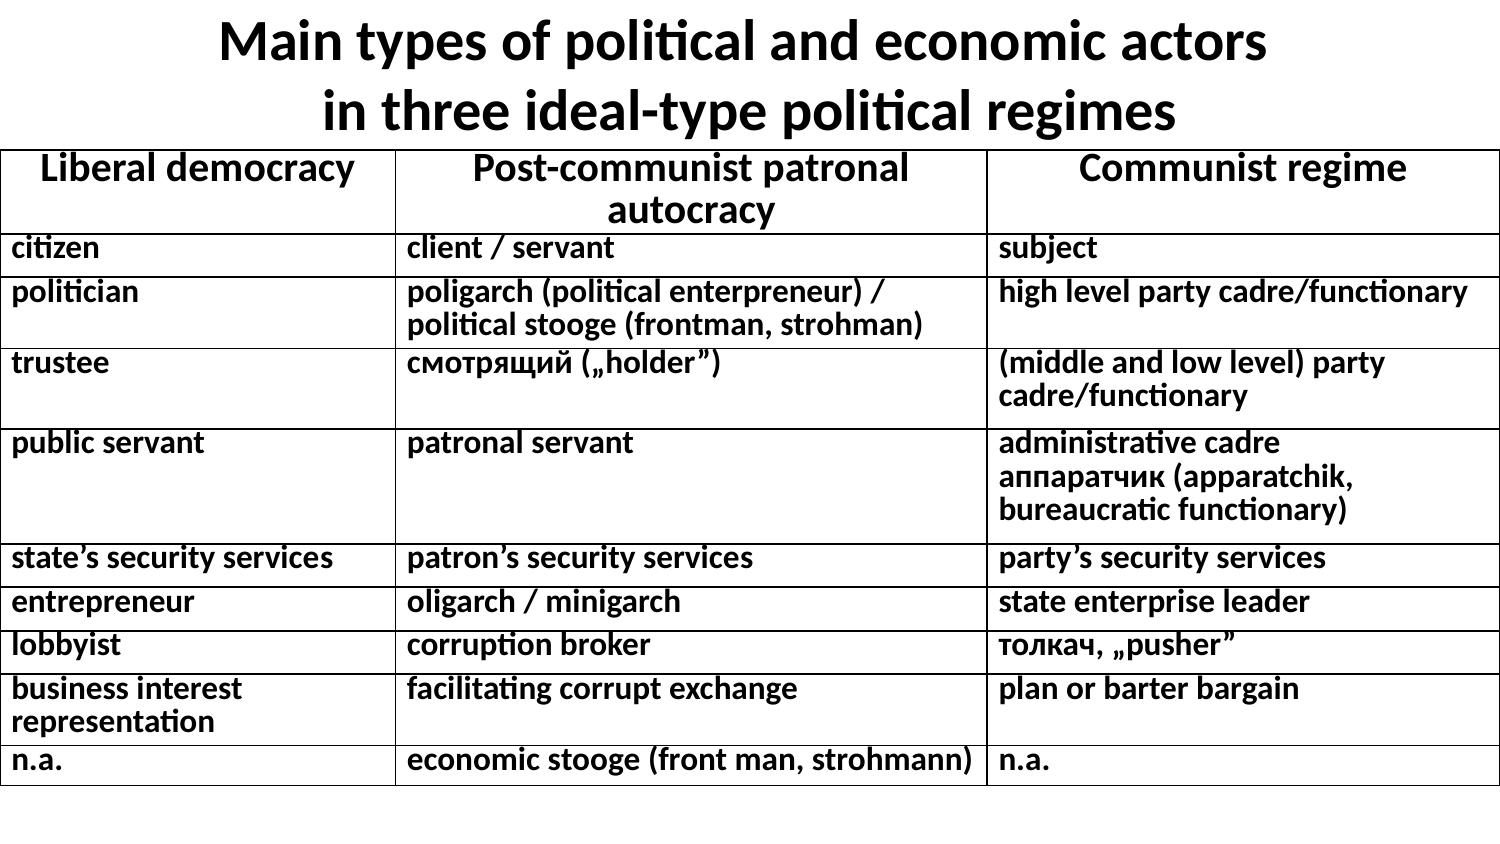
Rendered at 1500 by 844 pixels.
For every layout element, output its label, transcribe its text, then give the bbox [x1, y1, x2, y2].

table_cell trustee [1, 349, 395, 428]
table_cell lobbyist [1, 632, 395, 673]
table_cell client / servant [396, 235, 986, 276]
table_cell n.a. [1, 746, 395, 785]
table_header Liberal democracy [1, 151, 395, 233]
table_header Post-communist patronal autocracy [396, 151, 986, 233]
table_cell смотрящий („holder”) [396, 349, 986, 428]
table_cell n.a. [988, 746, 1499, 785]
title Main types of political and economic actors in three ideal-type political regimes [75, 8, 1425, 137]
table_cell party’s security services [988, 545, 1499, 586]
table_cell public servant [1, 430, 395, 543]
table_cell (middle and low level) party cadre/functionary [988, 349, 1499, 428]
table_cell business interest representation [1, 675, 395, 745]
table_cell high level party cadre/functionary [988, 278, 1499, 348]
table_cell poligarch (political enterpreneur) / political stooge (frontman, strohman) [396, 278, 986, 348]
table_cell facilitating corrupt exchange [396, 675, 986, 745]
table_cell economic stooge (front man, strohmann) [396, 746, 986, 785]
table_cell patronal servant [396, 430, 986, 543]
table_cell patron’s security services [396, 545, 986, 586]
table_cell subject [988, 235, 1499, 276]
table_cell citizen [1, 235, 395, 276]
table_cell entrepreneur [1, 588, 395, 630]
table_cell corruption broker [396, 632, 986, 673]
table_cell state enterprise leader [988, 588, 1499, 630]
table_cell state’s security services [1, 545, 395, 586]
table_cell oligarch / minigarch [396, 588, 986, 630]
table_cell толкач, „pusher” [988, 632, 1499, 673]
table_cell plan or barter bargain [988, 675, 1499, 745]
table_header Communist regime [988, 151, 1499, 233]
table_cell politician [1, 278, 395, 348]
table_cell administrative cadre aппаратчик (apparatchik, bureaucratic functionary) [988, 430, 1499, 543]
